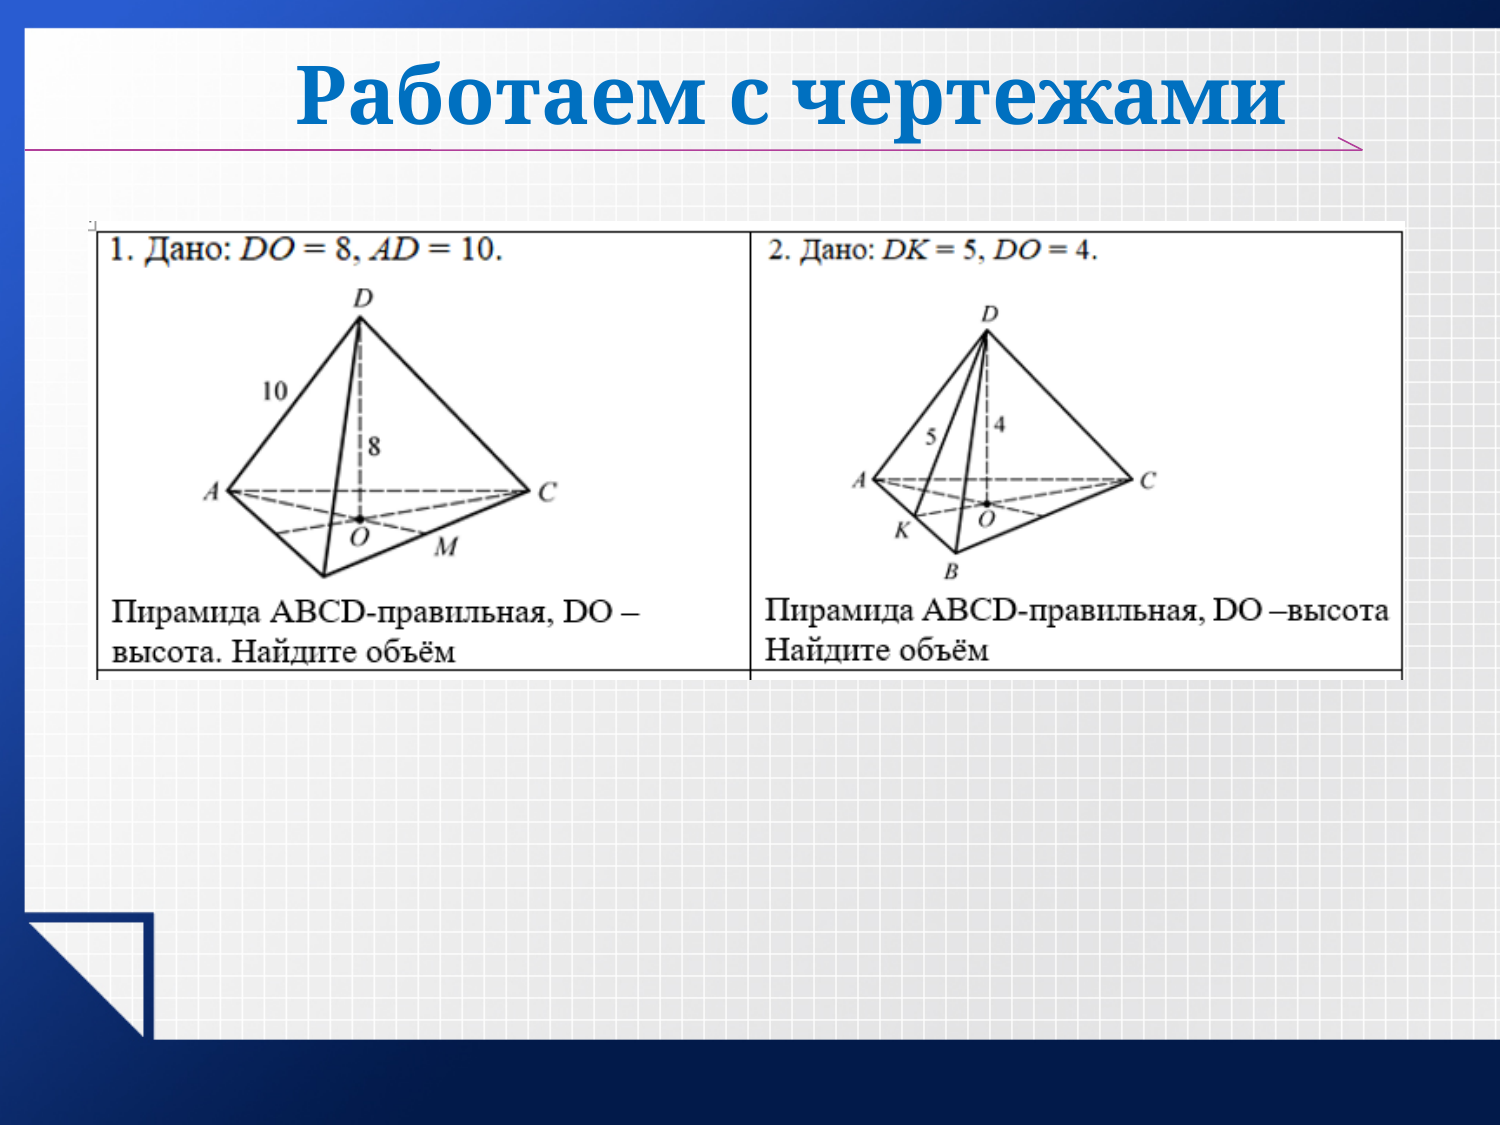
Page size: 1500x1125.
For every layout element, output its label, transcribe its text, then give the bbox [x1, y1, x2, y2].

picture [0, 0, 1500, 1125]
picture [1341, 141, 1354, 148]
text_box [48, 148, 1500, 225]
text_box Работаем с чертежами [242, 35, 1341, 148]
